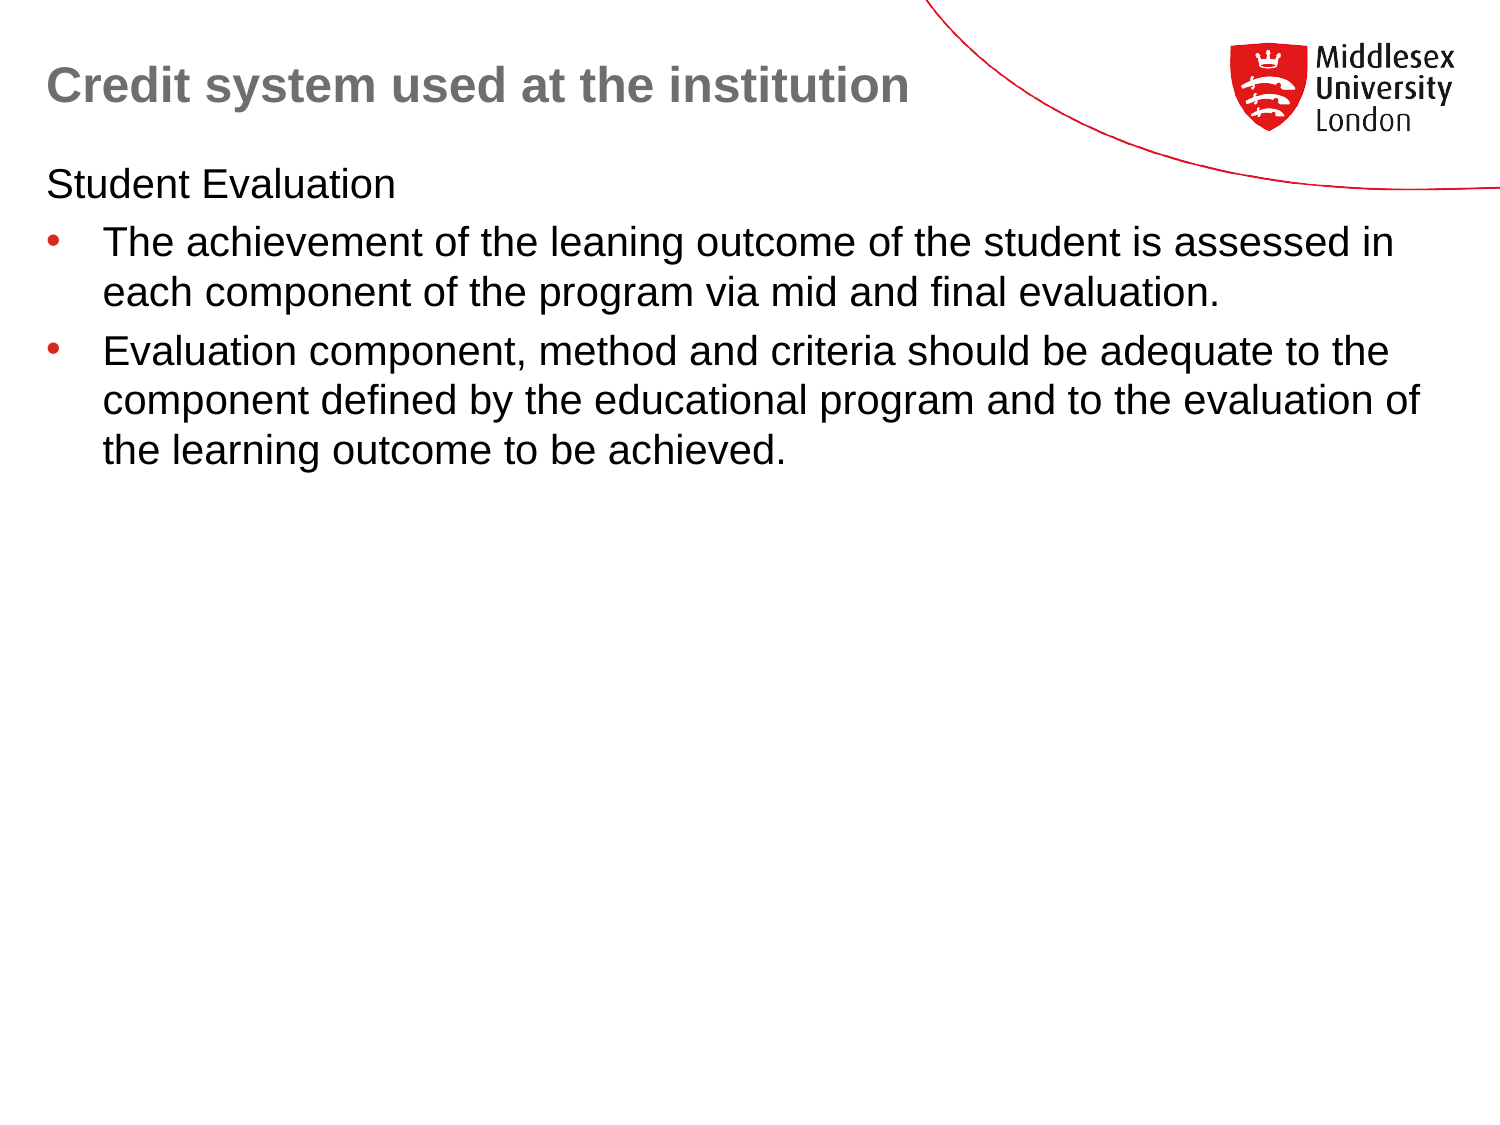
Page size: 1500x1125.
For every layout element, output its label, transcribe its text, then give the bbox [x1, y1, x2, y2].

list Student Evaluation The achievement of the leaning outcome of the student is assessed in each component of the program via mid and final evaluation. Evaluation component, method and criteria should be adequate to the component defined by the educational program and to the evaluation of the learning outcome to be achieved. [31, 149, 1463, 1005]
title Credit system used at the institution [31, 45, 1010, 125]
picture [924, 0, 1500, 223]
